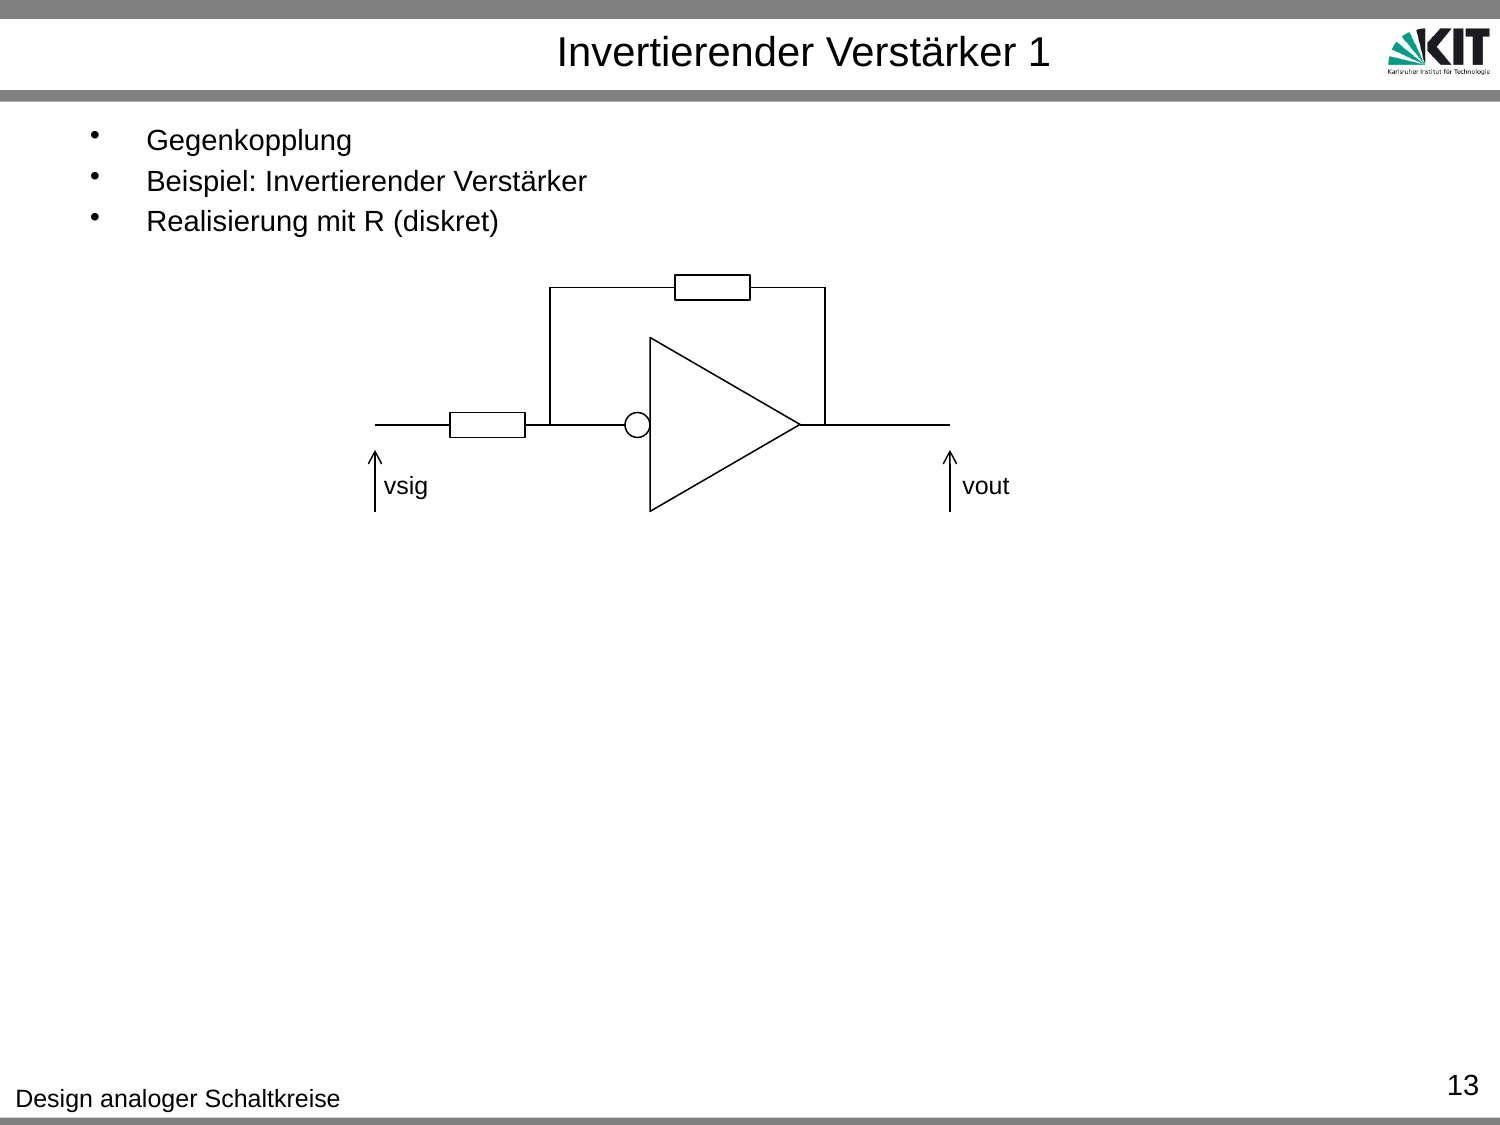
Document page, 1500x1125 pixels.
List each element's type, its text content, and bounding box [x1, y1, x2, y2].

slide_number 13 [1364, 1058, 1495, 1094]
text_box [628, 433, 647, 438]
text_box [479, 426, 526, 433]
title Invertierender Verstärker 1 [194, 21, 1425, 79]
text_box [675, 275, 751, 300]
list Gegenkopplung Beispiel: Invertierender Verstärker Realisierung mit R (diskret) [75, 113, 1425, 188]
text_box [650, 337, 800, 512]
picture [1425, 28, 1490, 75]
text_box vout [954, 462, 1025, 508]
text_box [450, 412, 526, 438]
text_box vsig [379, 462, 444, 508]
text_box [625, 412, 650, 424]
